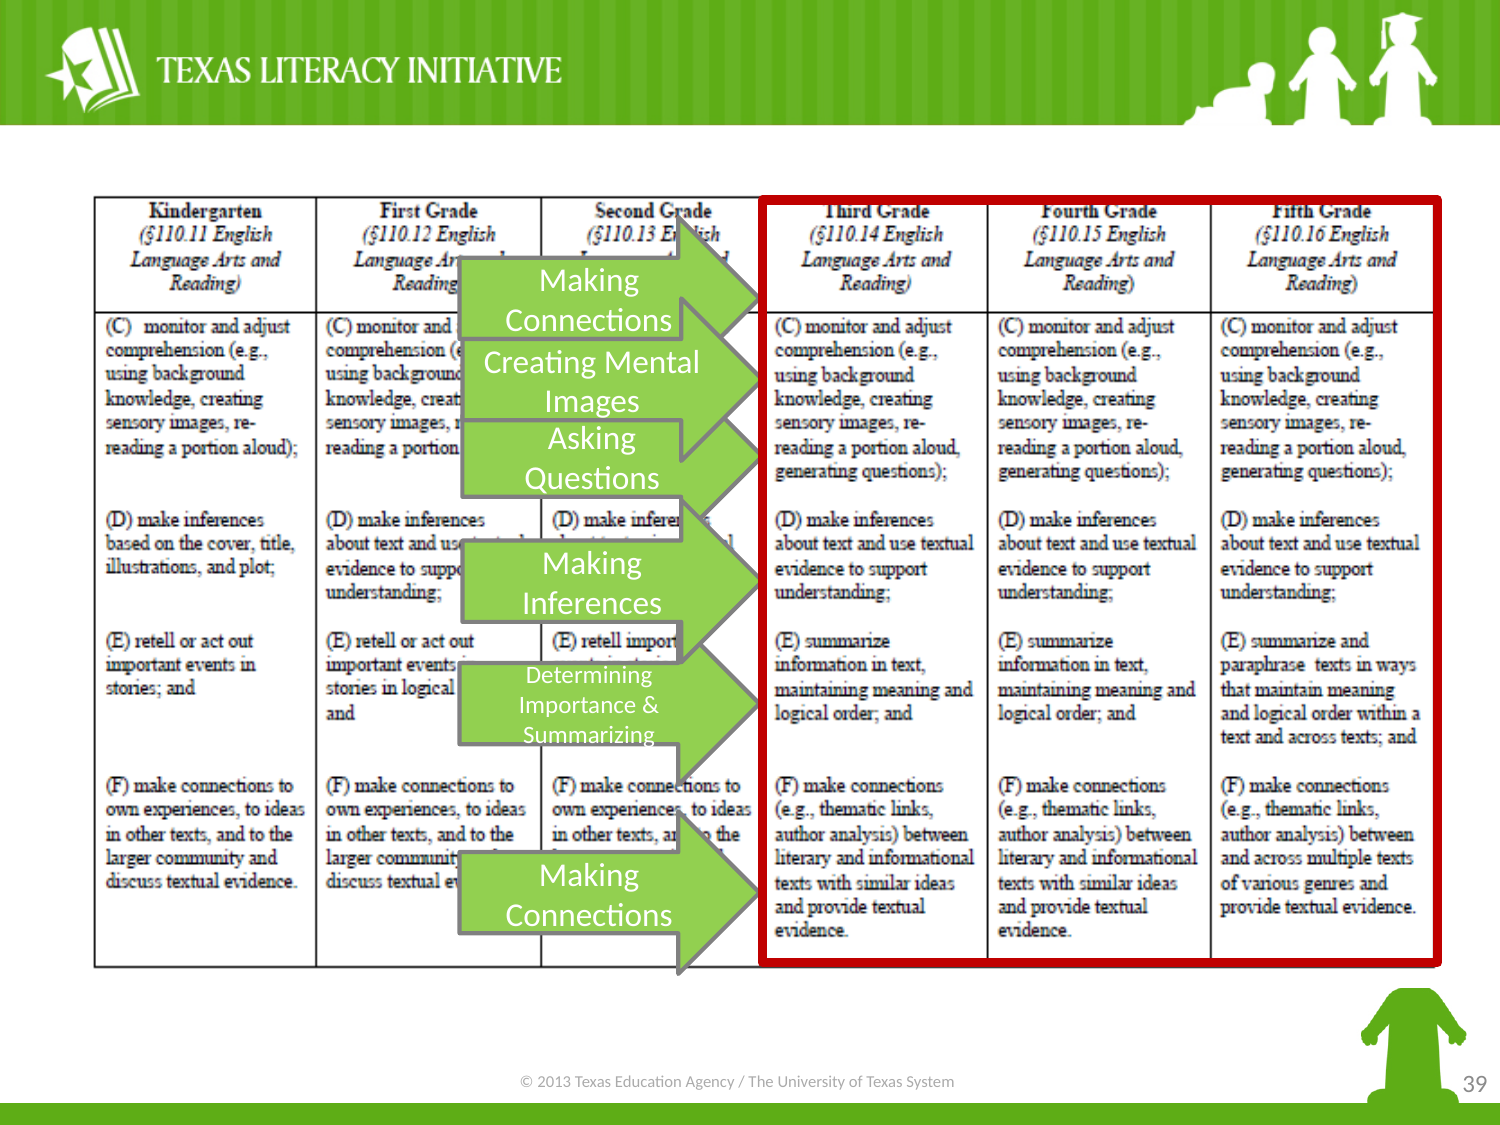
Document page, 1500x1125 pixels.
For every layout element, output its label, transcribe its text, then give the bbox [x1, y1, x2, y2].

text_box 39 [1437, 1062, 1500, 1103]
picture [0, 187, 1500, 1125]
footer © 2013 Texas Education Agency / The University of Texas System [312, 1062, 1163, 1100]
picture [0, 0, 1500, 135]
